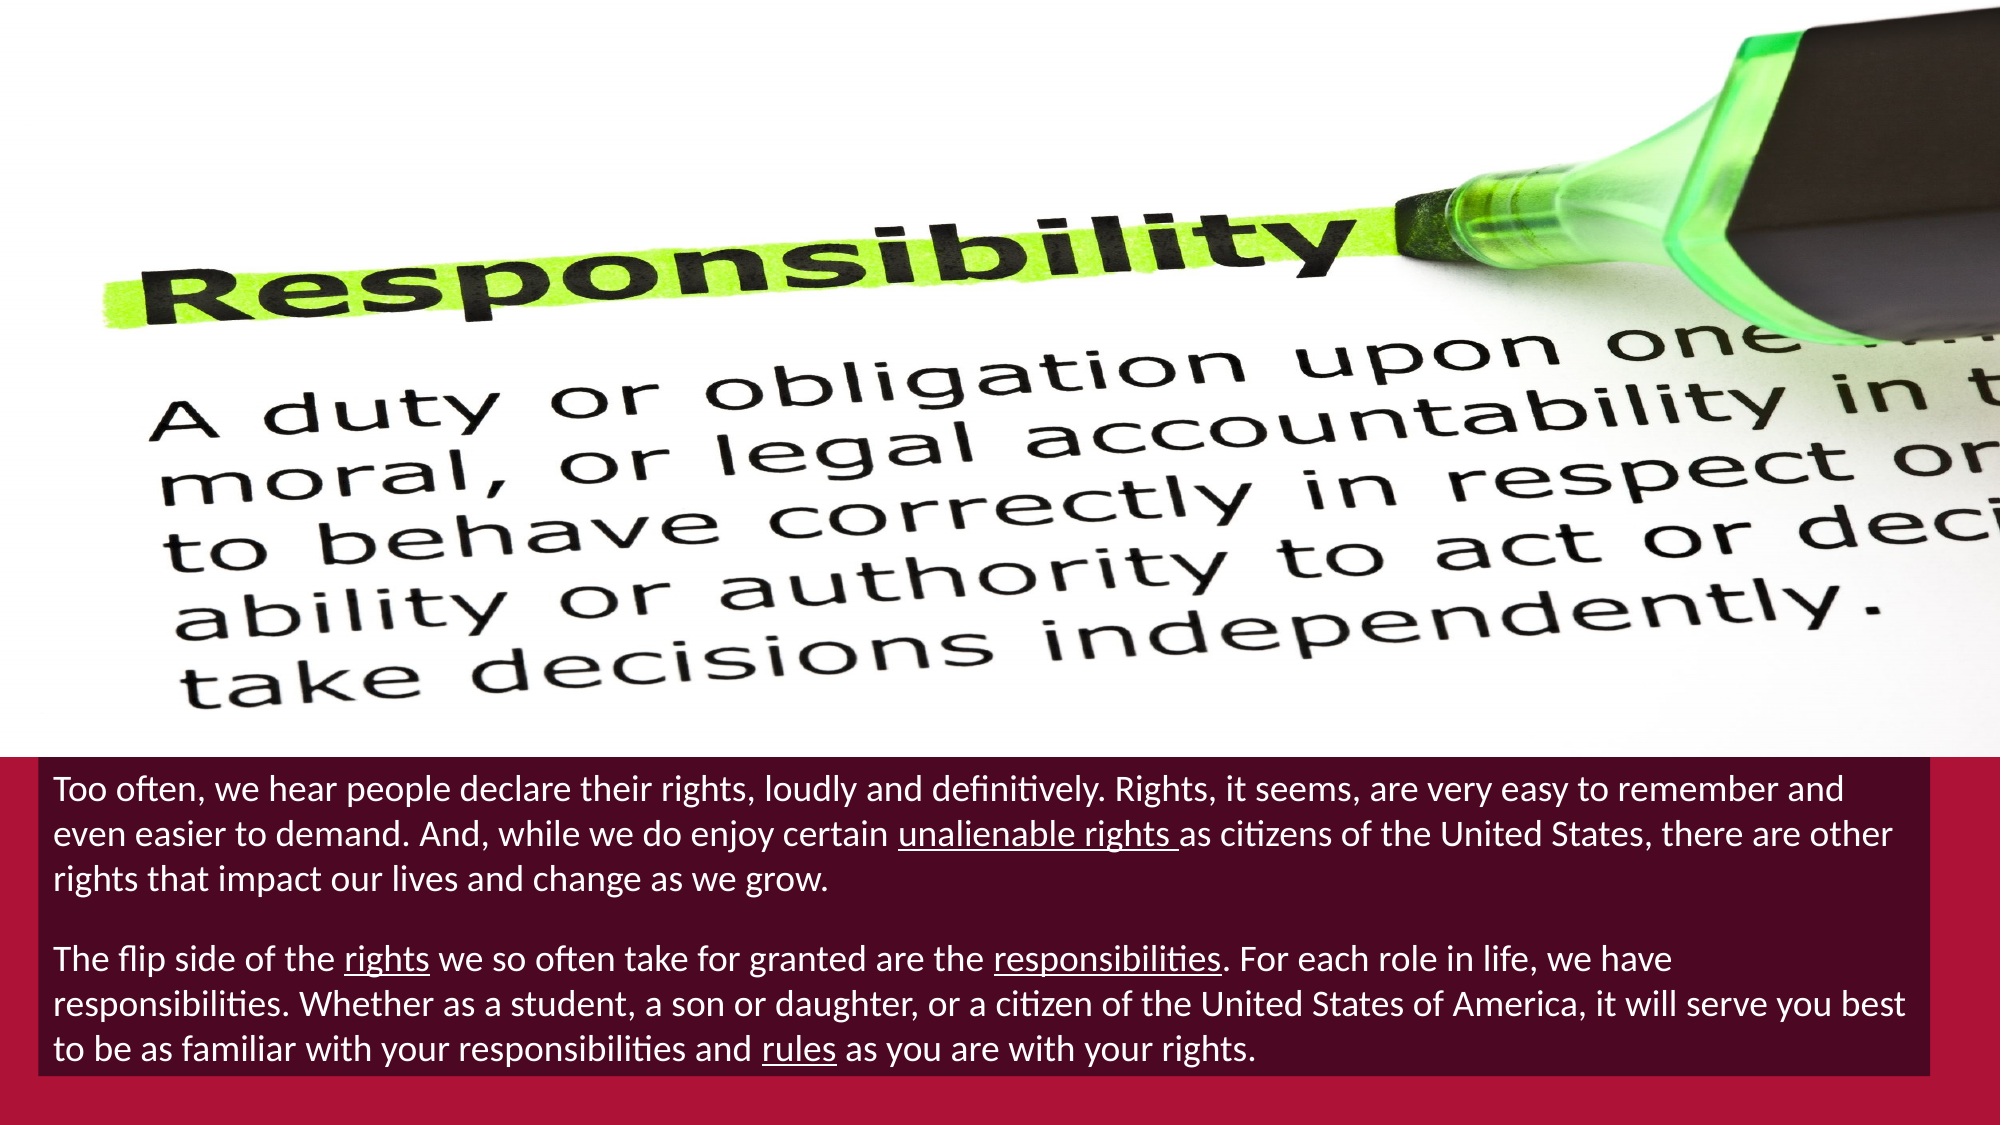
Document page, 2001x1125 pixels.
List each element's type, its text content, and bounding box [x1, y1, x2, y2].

text_box Too often, we hear people declare their rights, loudly and definitively. Rights, it seems, are very easy to remember and even easier to demand. And, while we do enjoy certain unalienable rights as citizens of the United States, there are other rights that impact our lives and change as we grow. The flip side of the rights we so often take for granted are the responsibilities. For each role in life, we have responsibilities. Whether as a student, a son or daughter, or a citizen of the United States of America, it will serve you best to be as familiar with your responsibilities and rules as you are with your rights. [38, 757, 1931, 1077]
picture [0, 0, 2000, 757]
